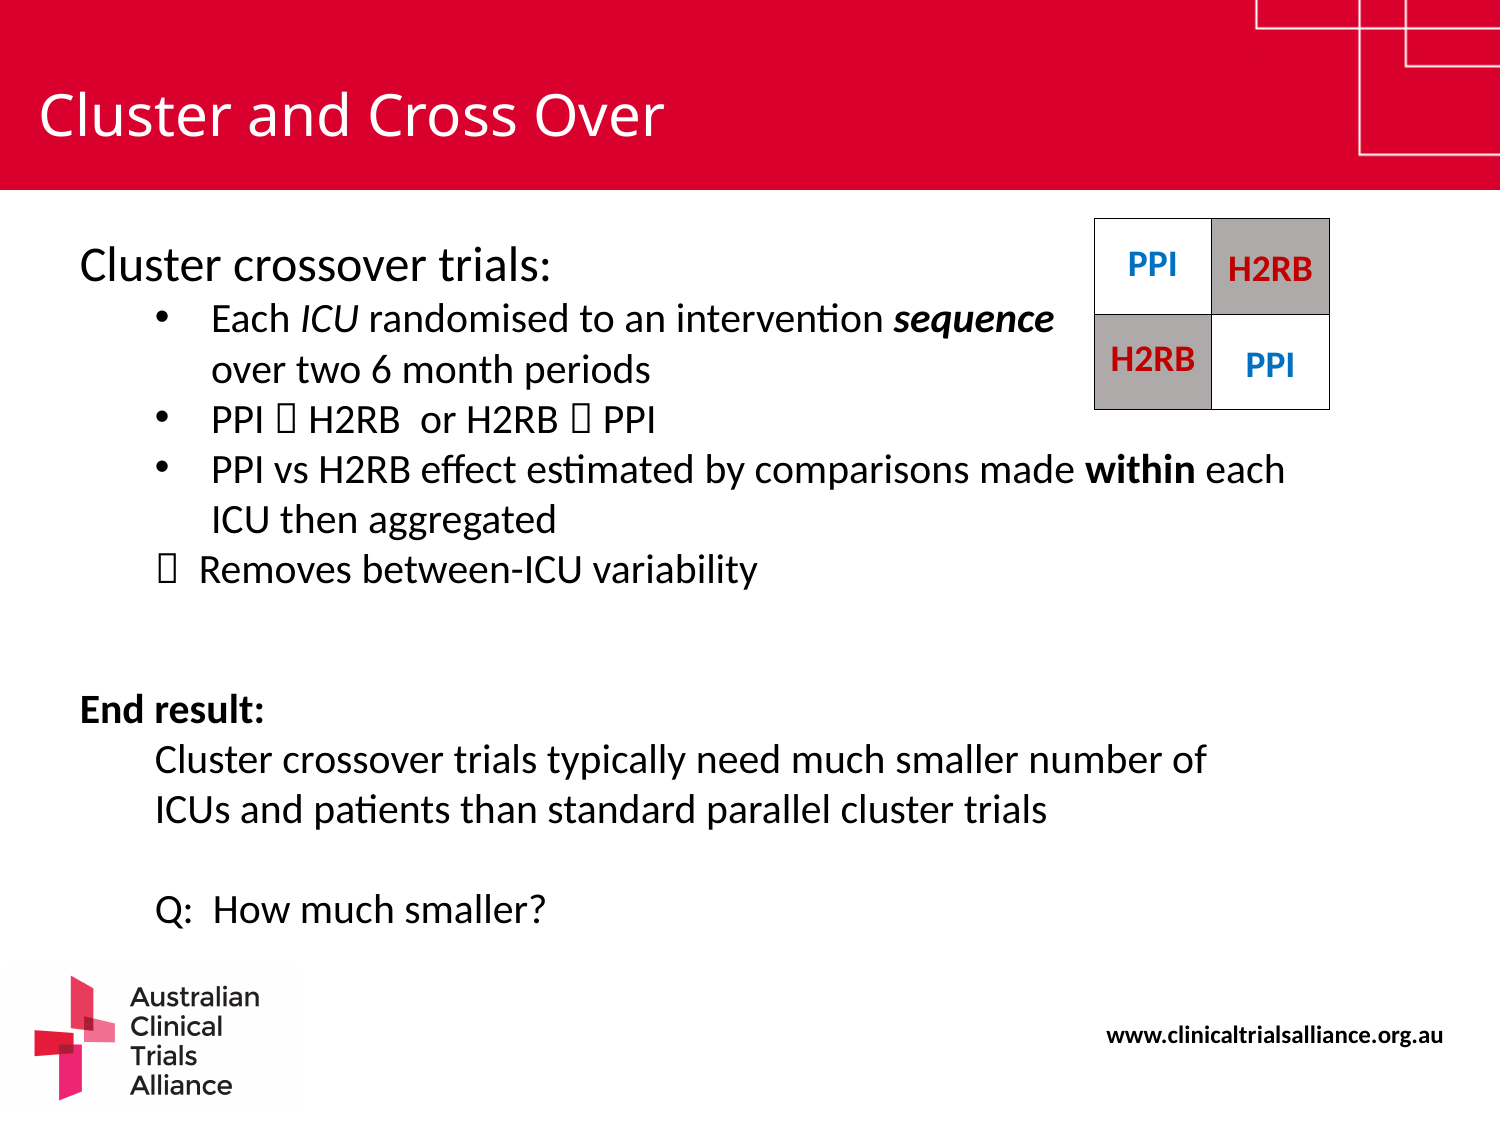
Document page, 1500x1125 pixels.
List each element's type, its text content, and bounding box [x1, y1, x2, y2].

text_box Cluster crossover trials: Each ICU randomised to an intervention sequence over two 6 month periods PPI  H2RB or H2RB  PPI PPI vs H2RB effect estimated by comparisons made within each ICU then aggregated  Removes between-ICU variability End result: Cluster crossover trials typically need much smaller number of ICUs and patients than standard parallel cluster trials Q: How much smaller? [64, 198, 1306, 1055]
table_cell H2RB [1095, 315, 1211, 409]
picture [5, 965, 298, 1113]
text_box Cluster and Cross Over [23, 70, 680, 156]
picture [0, 0, 1500, 190]
table_header PPI [1095, 219, 1211, 314]
table_header H2RB [1212, 219, 1329, 314]
table_cell PPI [1212, 315, 1329, 409]
